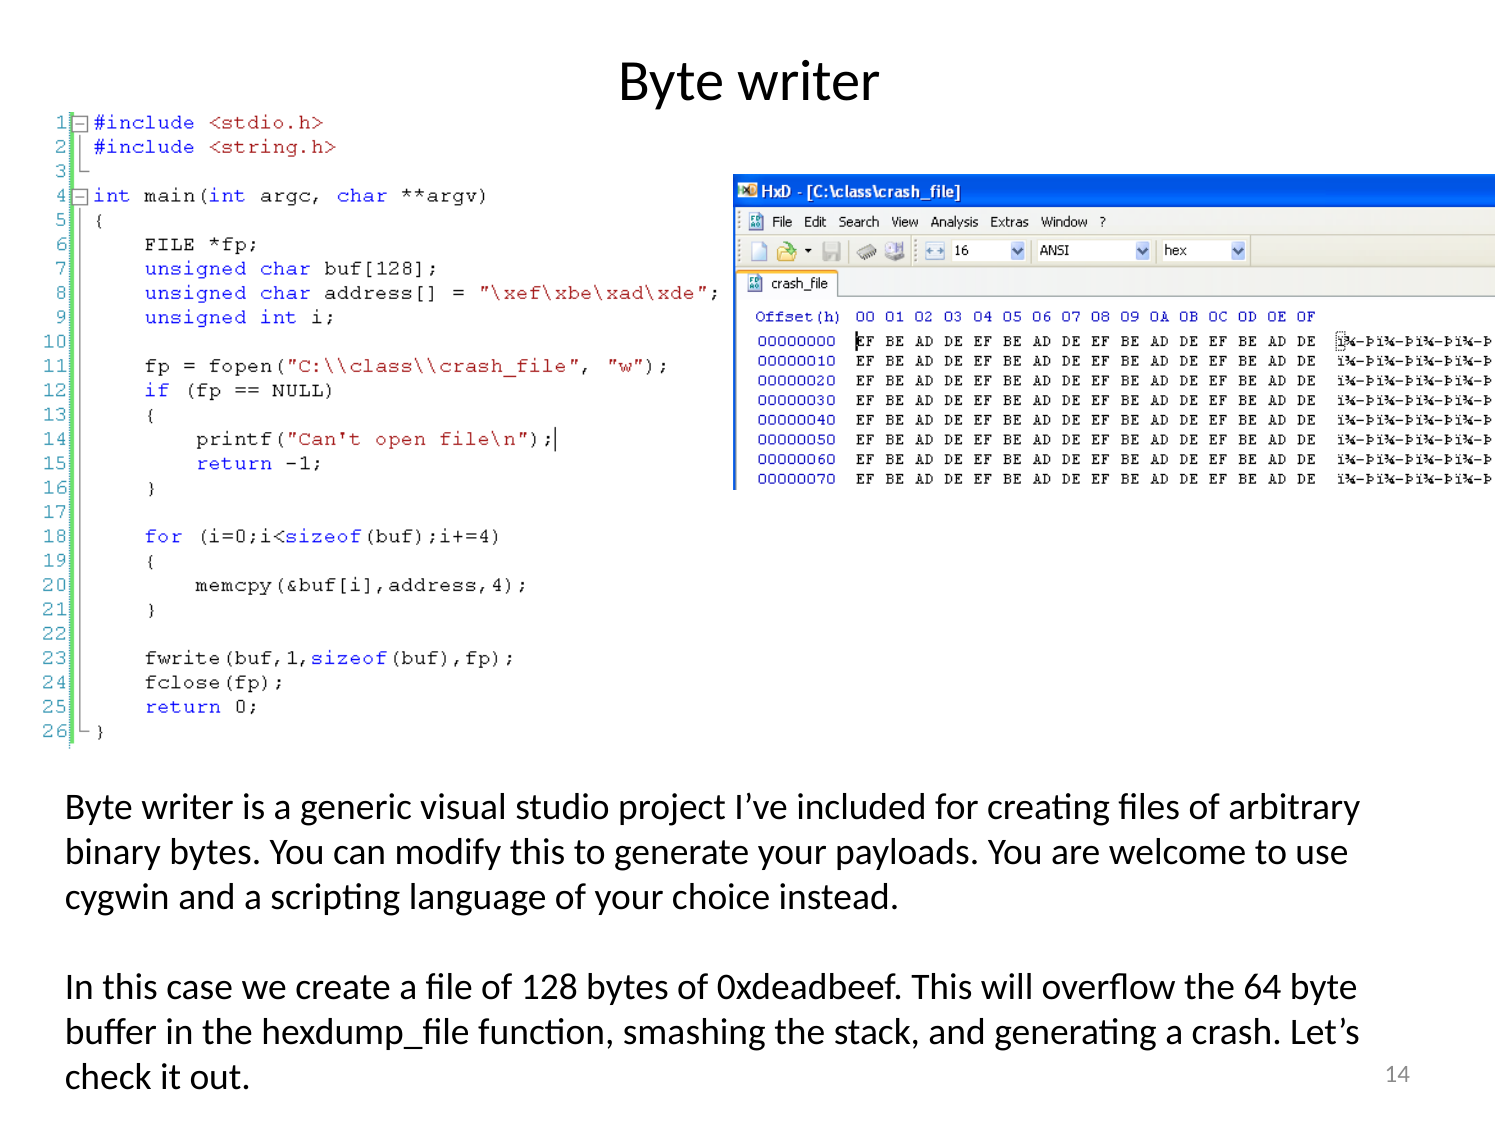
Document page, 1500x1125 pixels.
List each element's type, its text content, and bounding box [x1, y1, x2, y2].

title Byte writer [75, 24, 1425, 130]
text_box Byte writer is a generic visual studio project I’ve included for creating files of arbitrary binary bytes. You can modify this to generate your payloads. You are welcome to use cygwin and a scripting language of your choice instead. In this case we create a file of 128 bytes of 0xdeadbeef. This will overflow the 64 byte buffer in the hexdump_file function, smashing the stack, and generating a crash. Let’s check it out. [50, 774, 1450, 1105]
slide_number 14 [1074, 1042, 1425, 1103]
picture [37, 112, 1496, 750]
